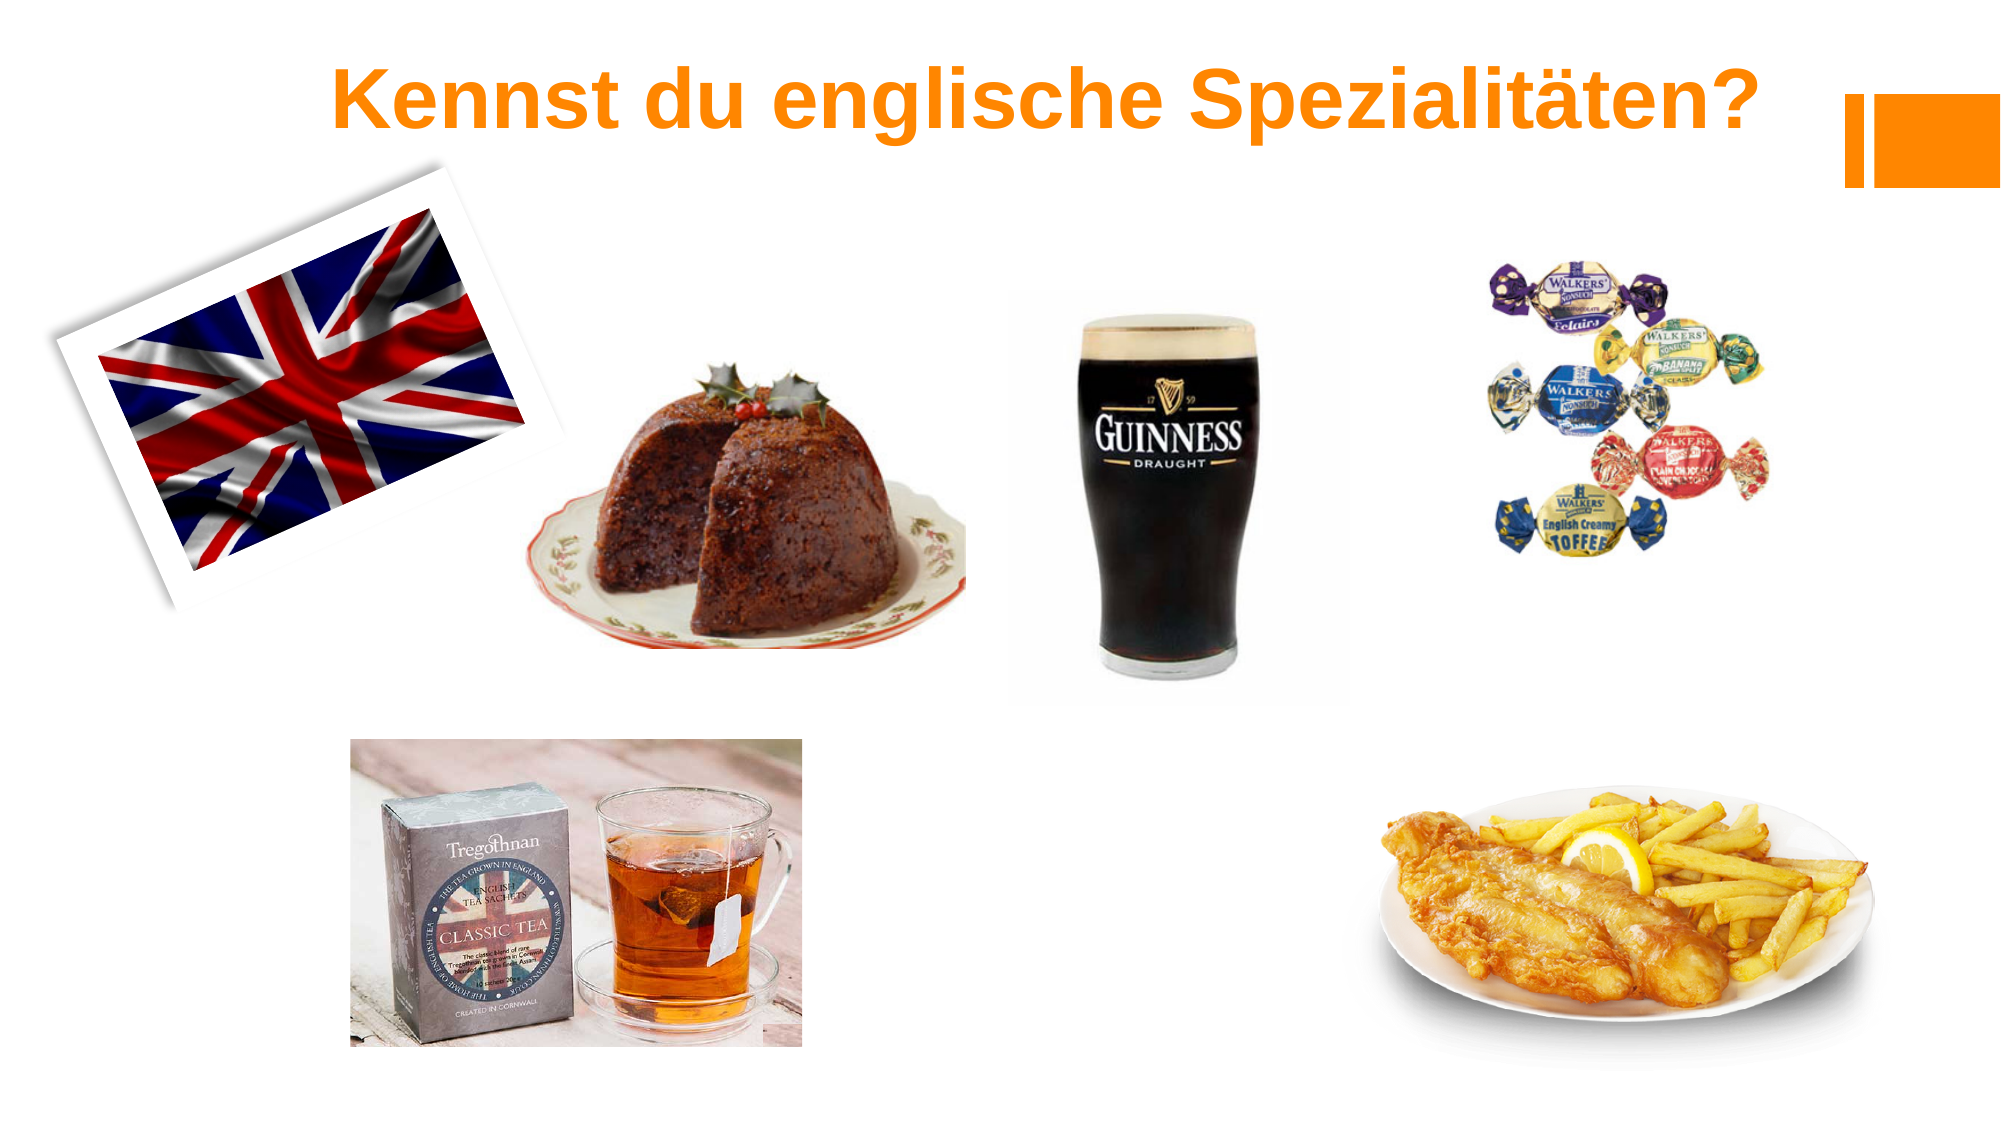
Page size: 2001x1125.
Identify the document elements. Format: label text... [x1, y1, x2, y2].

text_box Kennst du englische Spezialitäten? [307, 35, 1788, 223]
picture [1468, 231, 1784, 580]
picture [1313, 762, 1939, 1094]
picture [99, 209, 967, 650]
picture [349, 739, 803, 1048]
picture [1008, 289, 1350, 706]
